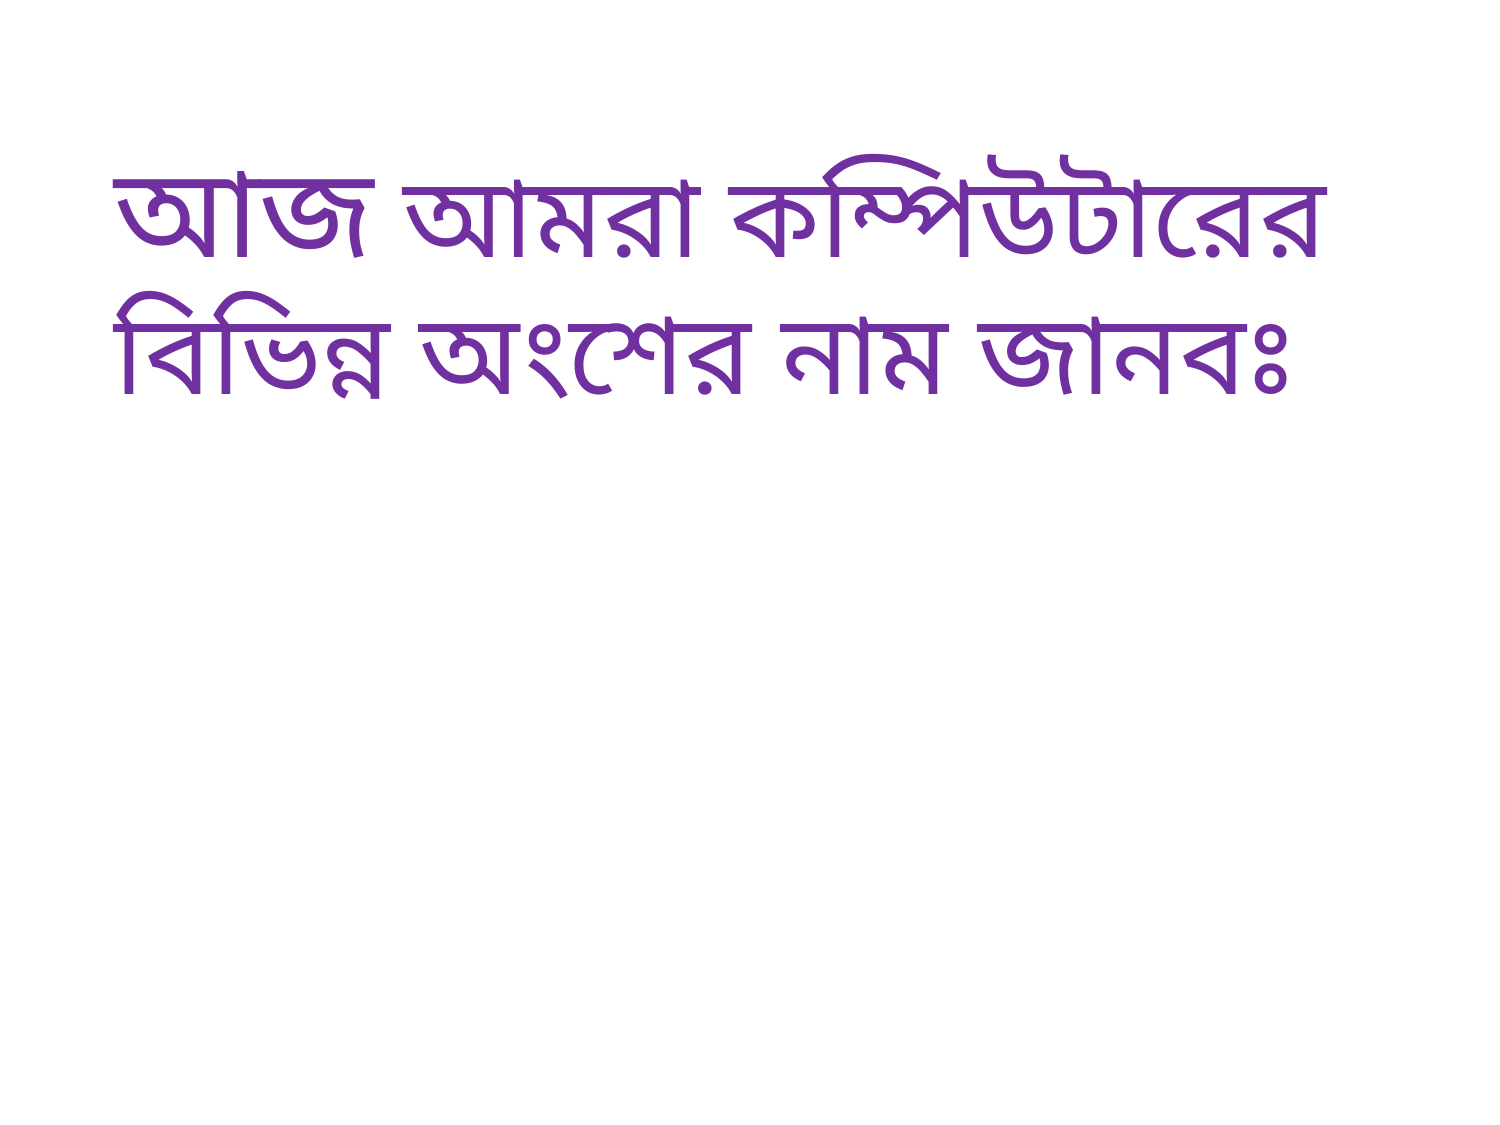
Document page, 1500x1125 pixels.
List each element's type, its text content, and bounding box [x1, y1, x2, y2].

text_box আজ আমরা কম্পিউটারের বিভিন্ন অংশের নাম জানবঃ [99, 124, 1463, 425]
